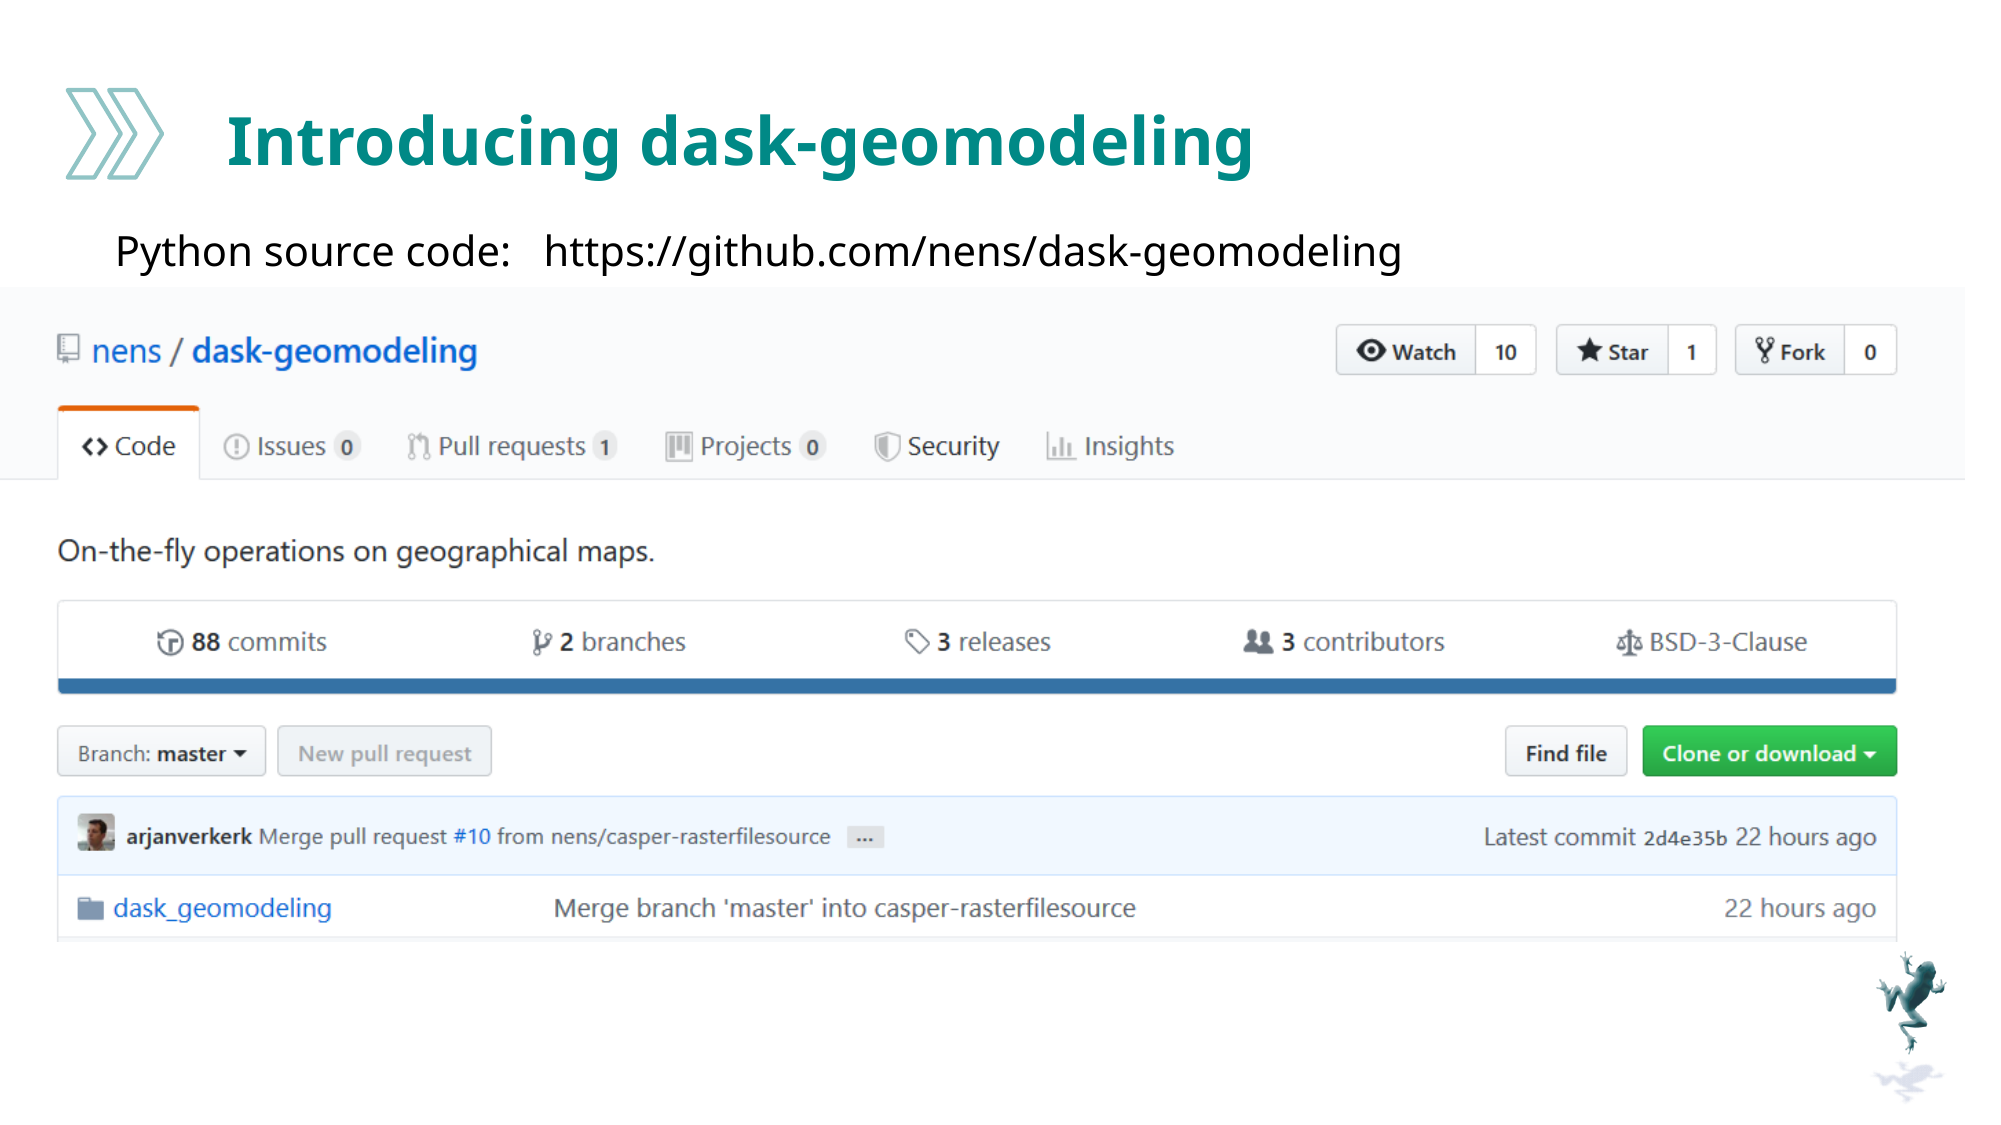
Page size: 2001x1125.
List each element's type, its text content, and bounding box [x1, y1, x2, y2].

text_box Python source code: https://github.com/nens/dask-geomodeling [100, 217, 1860, 286]
picture [1868, 951, 1947, 1105]
text_box Introducing dask-geomodeling [212, 45, 1907, 233]
picture [0, 287, 1966, 942]
